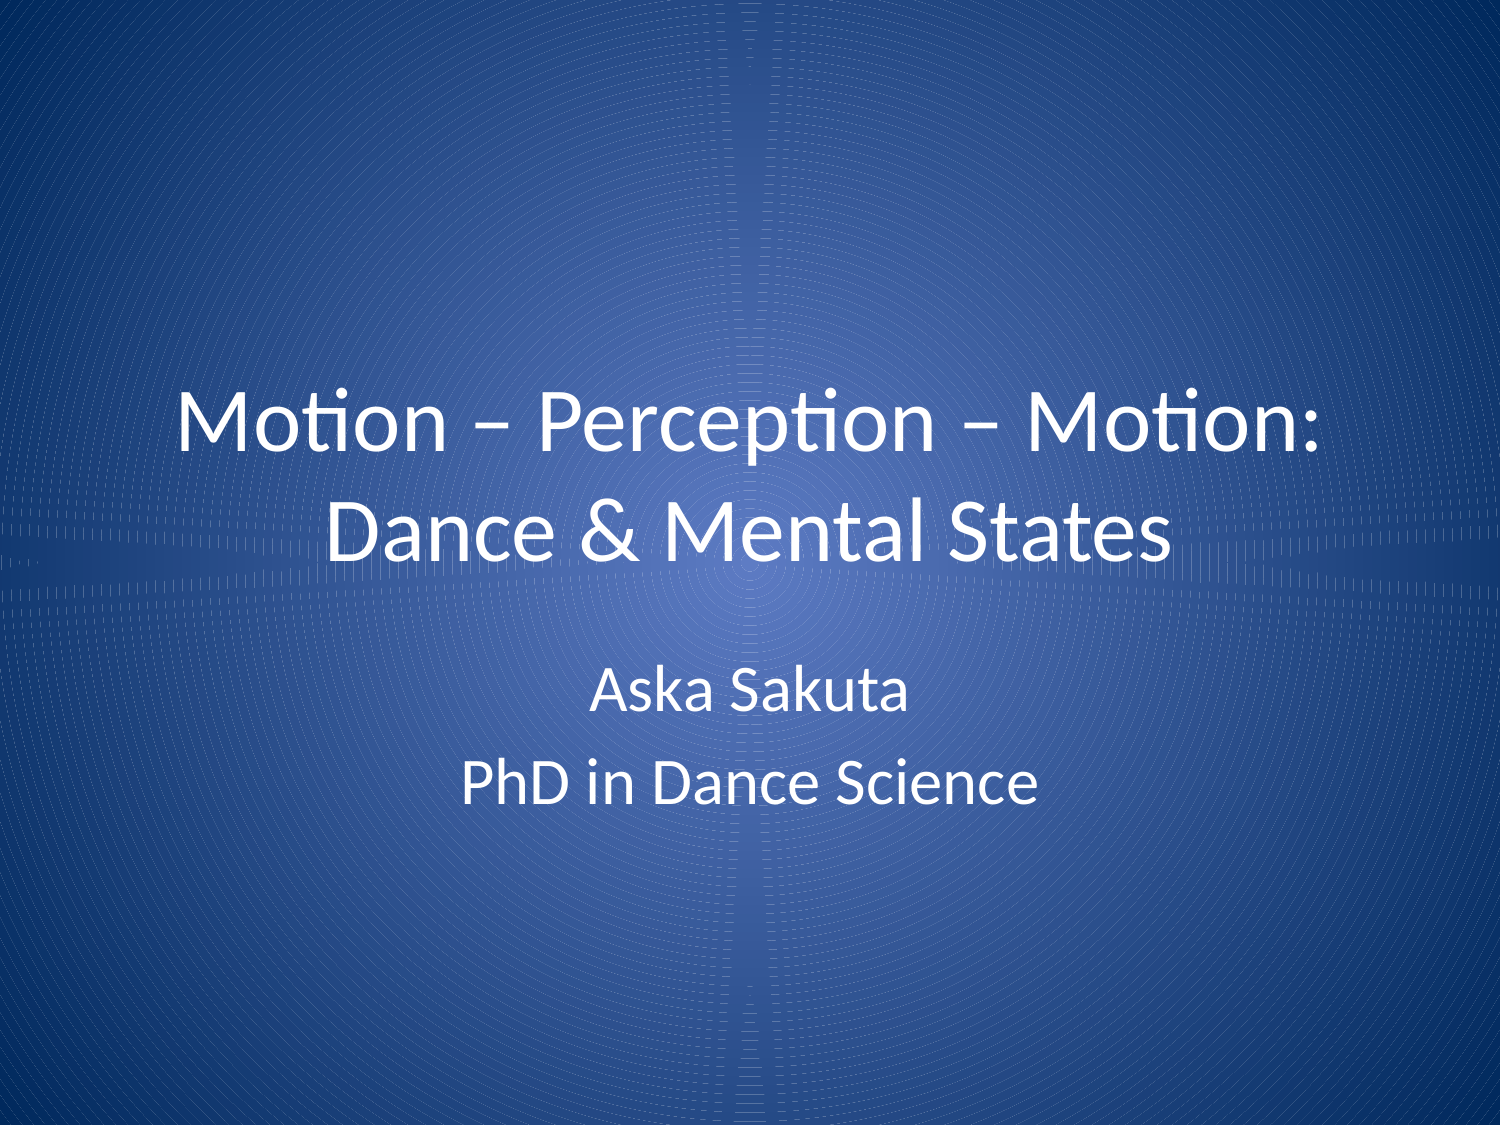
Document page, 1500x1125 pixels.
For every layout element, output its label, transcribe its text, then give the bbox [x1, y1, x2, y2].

subtitle Aska Sakuta PhD in Dance Science [225, 637, 1275, 925]
title Motion – Perception – Motion: Dance & Mental States [112, 349, 1388, 591]
